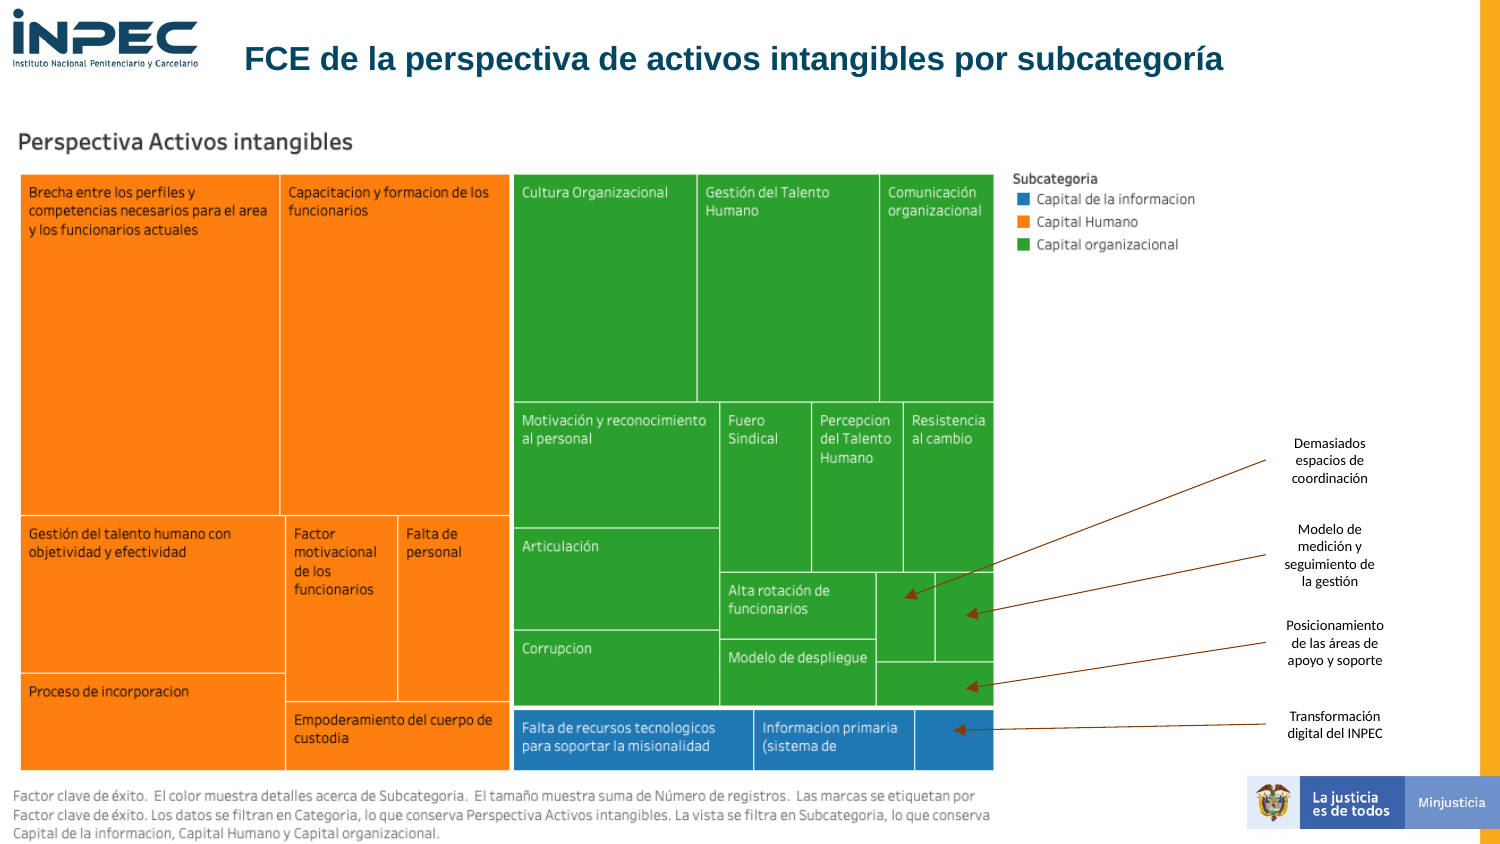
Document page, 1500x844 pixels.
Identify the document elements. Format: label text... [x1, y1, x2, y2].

text_box Demasiados espacios de coordinación [1265, 426, 1395, 494]
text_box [965, 555, 1266, 616]
text_box Modelo de medición y seguimiento de la gestión [1266, 512, 1395, 597]
text_box Transformación digital del INPEC [1265, 699, 1405, 749]
picture [0, 0, 1500, 844]
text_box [953, 724, 1266, 731]
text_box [903, 460, 1266, 599]
text_box FCE de la perspectiva de activos intangibles por subcategoría [229, 29, 1454, 85]
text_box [965, 642, 1266, 689]
text_box Posicionamiento de las áreas de apoyo y soporte [1265, 608, 1405, 676]
